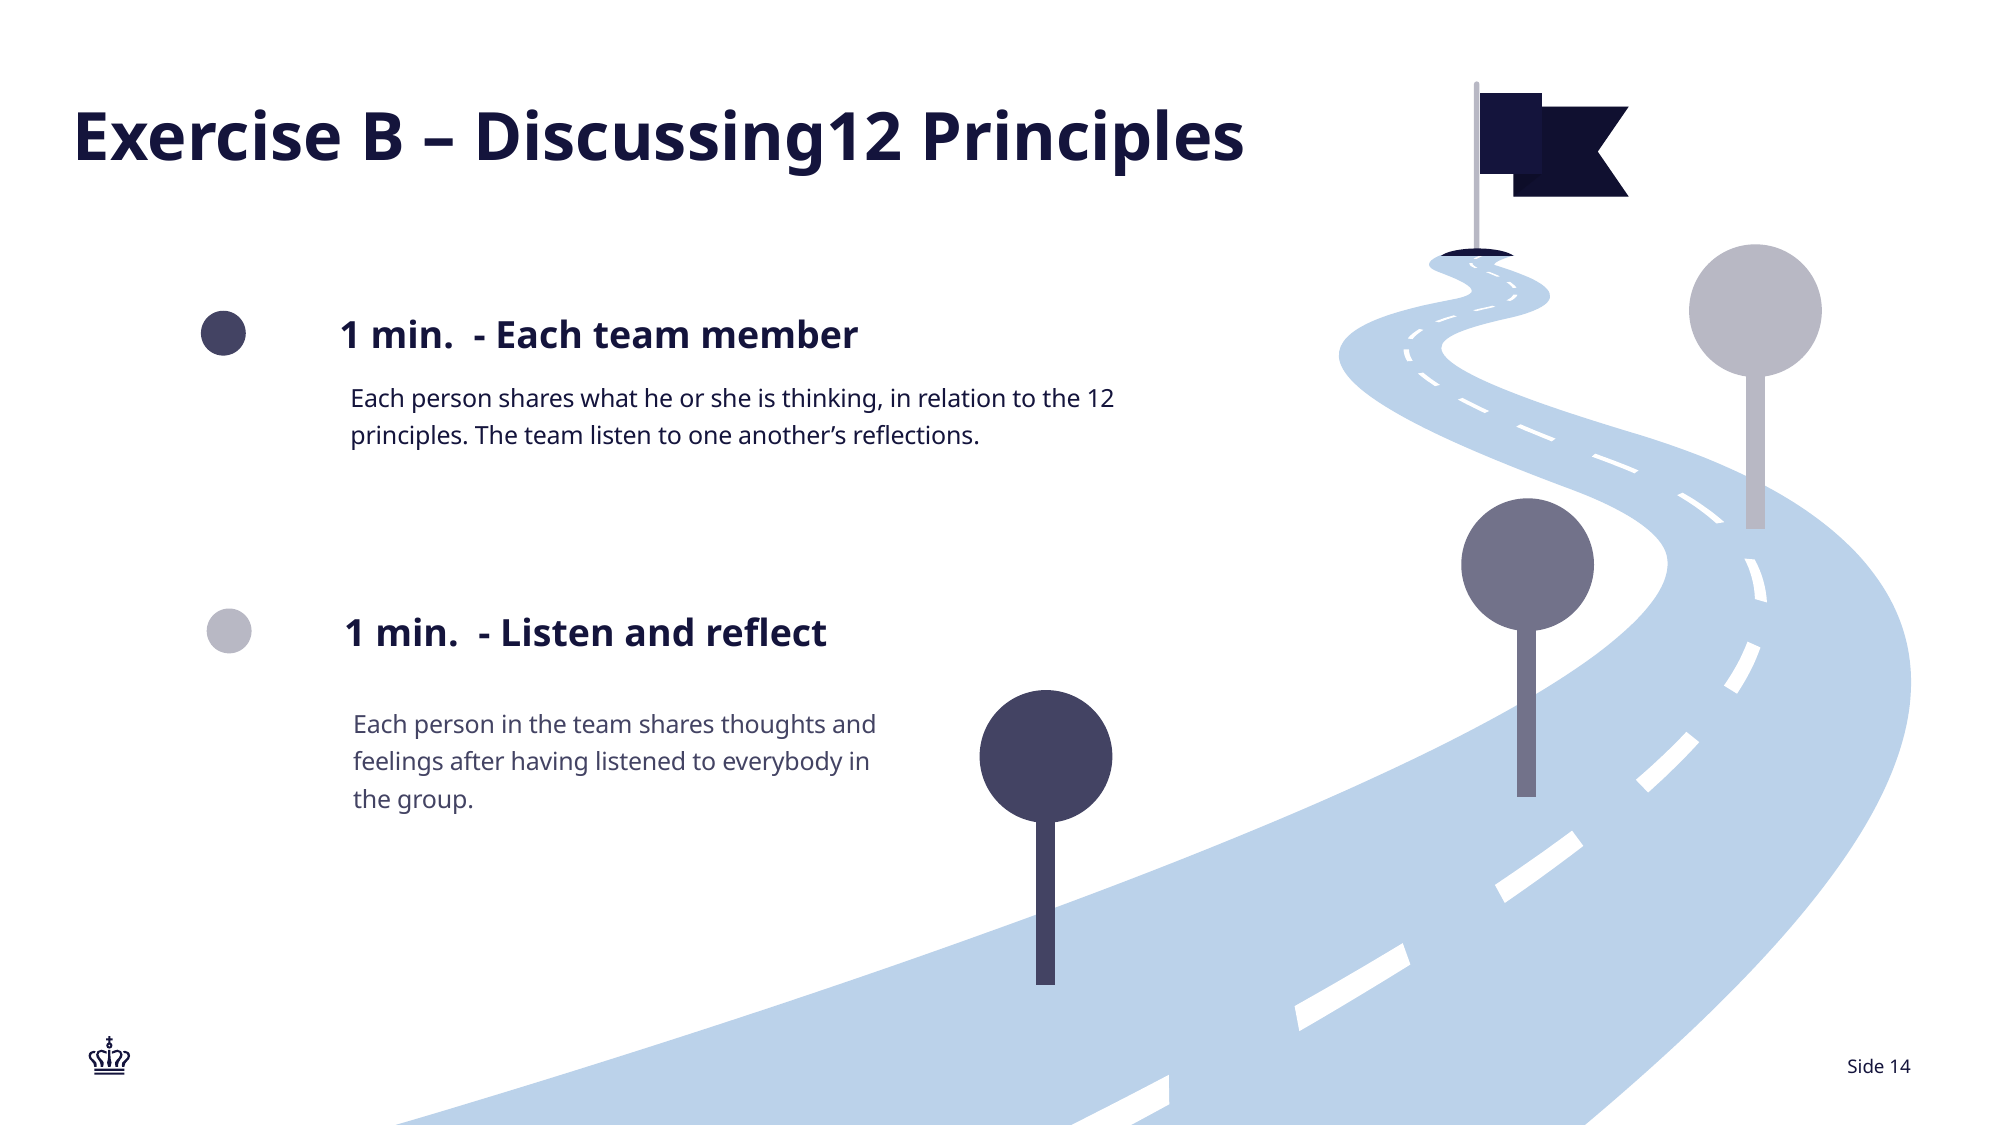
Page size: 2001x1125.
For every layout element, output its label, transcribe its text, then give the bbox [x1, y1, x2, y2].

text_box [395, 255, 1912, 1125]
text_box 1 min. - Each team member [324, 303, 395, 364]
text_box Exercise B – Discussing12 Principles [72, 85, 1247, 174]
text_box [1441, 81, 1629, 256]
text_box [199, 309, 247, 357]
text_box [1719, 244, 1792, 255]
text_box Each person shares what he or she is thinking, in relation to the 12 principles. The team listen to one another’s reflections. [335, 367, 395, 495]
text_box Each person in the team shares thoughts and feelings after having listened to everybody in the group. [338, 693, 395, 821]
text_box [205, 607, 253, 655]
text_box 1 min. - Listen and reflect [329, 601, 395, 662]
